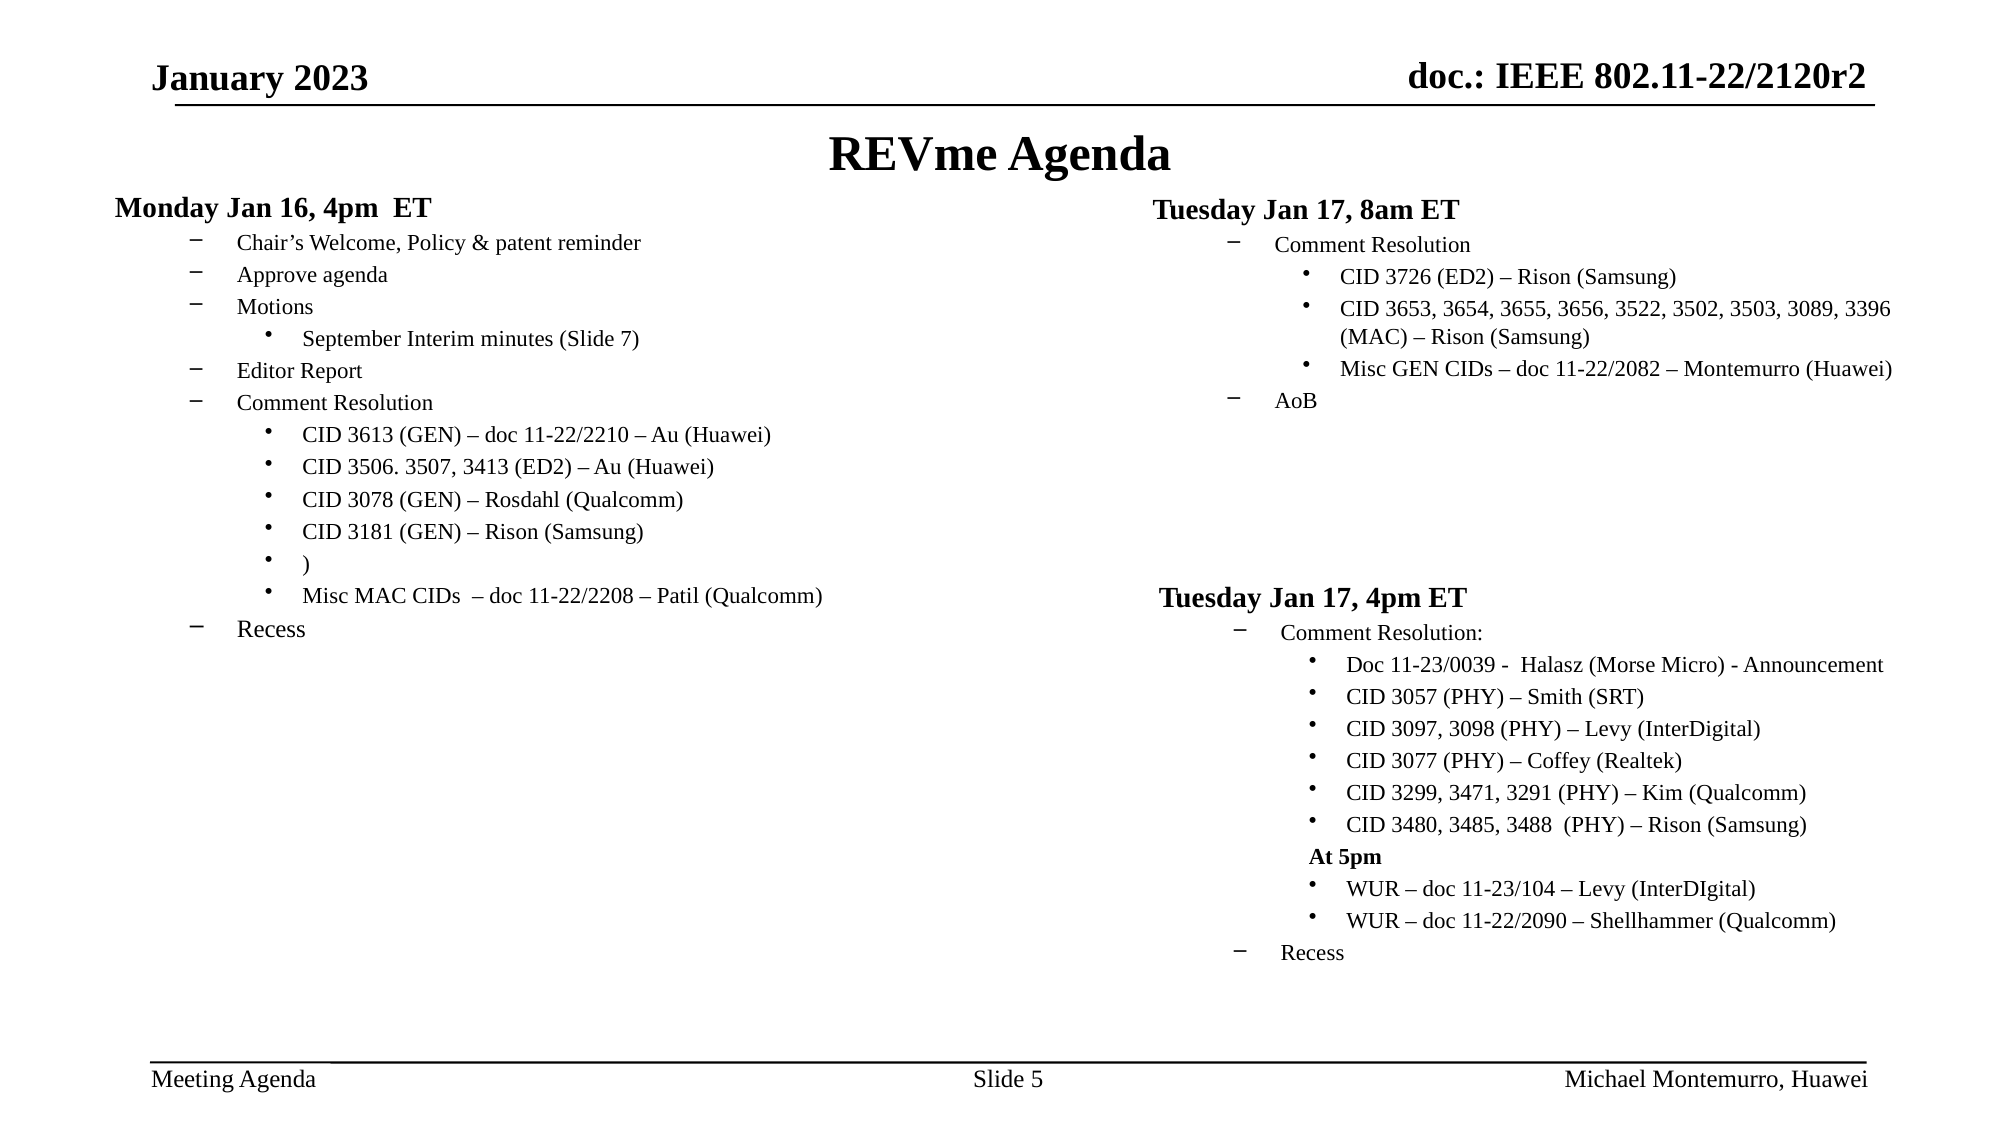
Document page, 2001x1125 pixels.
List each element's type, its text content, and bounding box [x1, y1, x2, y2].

footer Michael Montemurro, Huawei [1266, 1061, 1869, 1093]
text_box Tuesday Jan 17, 8am ET Comment Resolution CID 3726 (ED2) – Rison (Samsung) CID 3653, 3654, 3655, 3656, 3522, 3502, 3503, 3089, 3396 (MAC) – Rison (Samsung) Misc GEN CIDs – doc 11-22/2082 – Montemurro (Huawei) AoB [1137, 189, 1938, 425]
title REVme Agenda [362, 112, 1638, 188]
text_box Tuesday Jan 17, 4pm ET Comment Resolution: Doc 11-23/0039 - Halasz (Morse Micro) - Announcement CID 3057 (PHY) – Smith (SRT) CID 3097, 3098 (PHY) – Levy (InterDigital) CID 3077 (PHY) – Coffey (Realtek) CID 3299, 3471, 3291 (PHY) – Kim (Qualcomm) CID 3480, 3485, 3488 (PHY) – Rison (Samsung) At 5pm WUR – doc 11-23/104 – Levy (InterDIgital) WUR – doc 11-22/2090 – Shellhammer (Qualcomm) Recess [1143, 577, 1900, 813]
text_box Monday Jan 16, 4pm ET Chair’s Welcome, Policy & patent reminder Approve agenda Motions September Interim minutes (Slide 7) Editor Report Comment Resolution CID 3613 (GEN) – doc 11-22/2210 – Au (Huawei) CID 3506. 3507, 3413 (ED2) – Au (Huawei) CID 3078 (GEN) – Rosdahl (Qualcomm) CID 3181 (GEN) – Rison (Samsung) ) Misc MAC CIDs – doc 11-22/2208 – Patil (Qualcomm) Recess [99, 187, 1150, 600]
slide_number Slide 5 [972, 1061, 1045, 1093]
